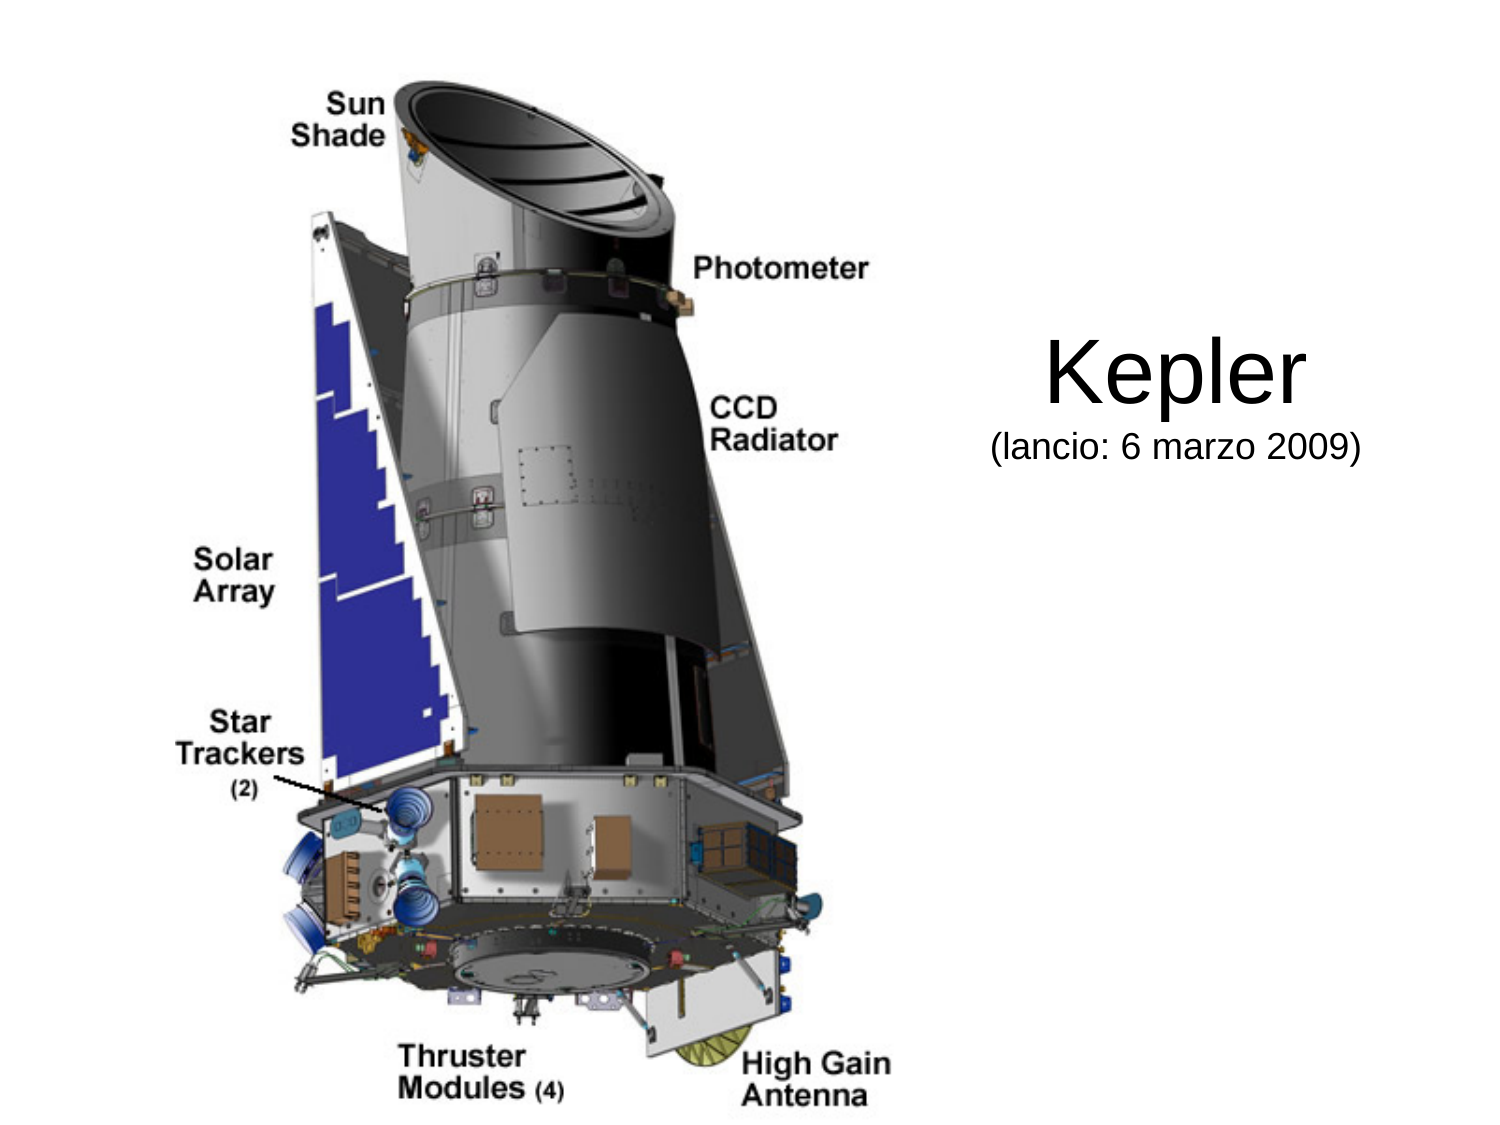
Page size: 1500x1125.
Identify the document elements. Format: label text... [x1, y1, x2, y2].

picture [175, 0, 923, 1125]
text_box Kepler (lancio: 6 marzo 2009) [975, 304, 1377, 475]
